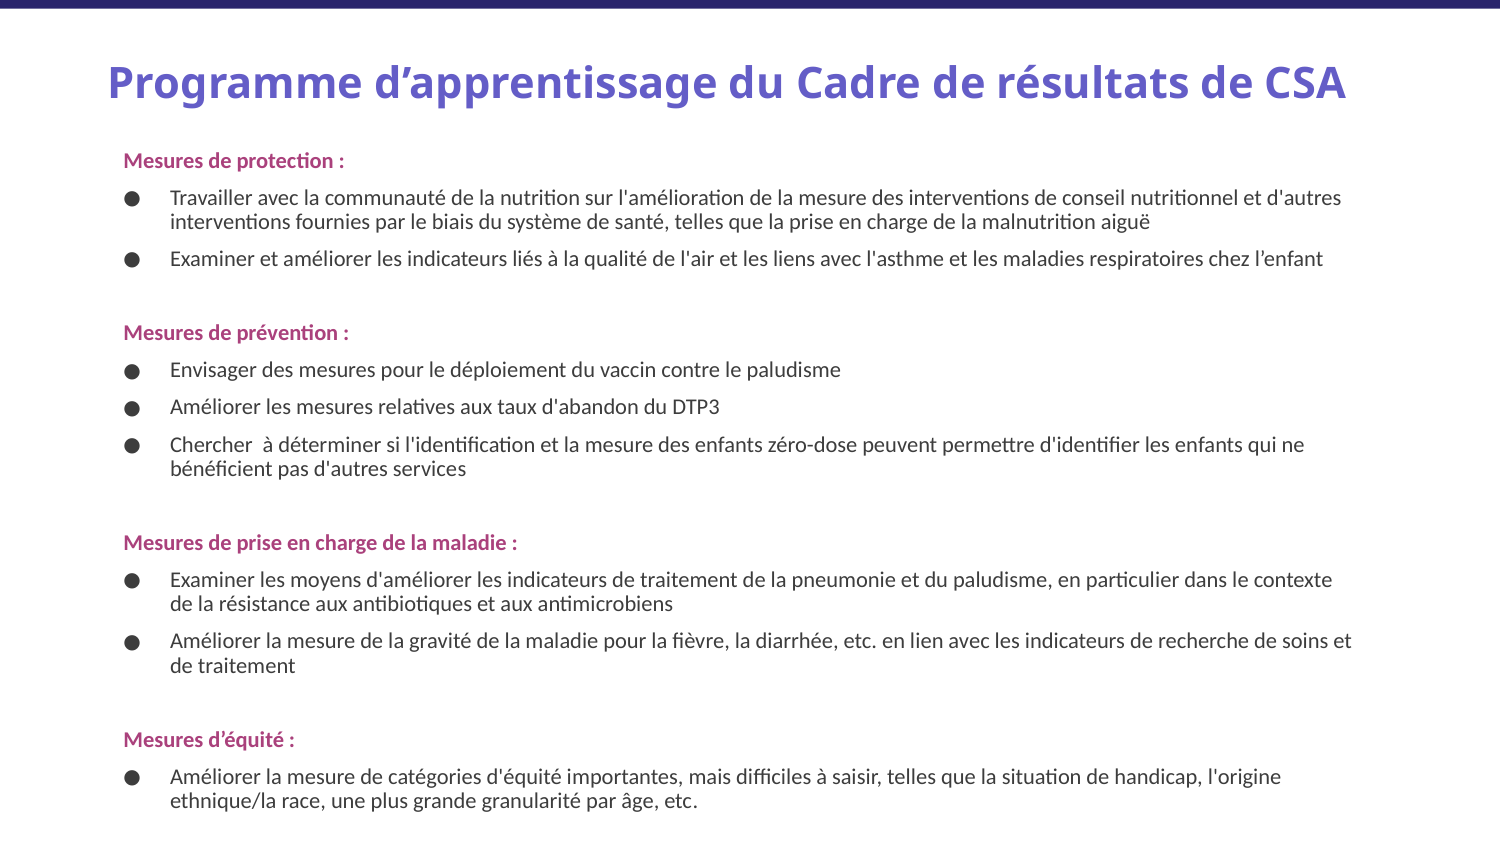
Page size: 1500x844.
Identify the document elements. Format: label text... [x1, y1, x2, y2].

list Mesures de protection : Travailler avec la communauté de la nutrition sur l'amélioration de la mesure des interventions de conseil nutritionnel et d'autres interventions fournies par le biais du système de santé, telles que la prise en charge de la malnutrition aiguë Examiner et améliorer les indicateurs liés à la qualité de l'air et les liens avec l'asthme et les maladies respiratoires chez l’enfant Mesures de prévention : Envisager des mesures pour le déploiement du vaccin contre le paludisme Améliorer les mesures relatives aux taux d'abandon du DTP3 Chercher à déterminer si l'identification et la mesure des enfants zéro-dose peuvent permettre d'identifier les enfants qui ne bénéficient pas d'autres services Mesures de prise en charge de la maladie : Examiner les moyens d'améliorer les indicateurs de traitement de la pneumonie et du paludisme, en particulier dans le contexte de la résistance aux antibiotiques et aux antimicrobiens Améliorer la mesure de la gravité de la maladie pour la fièvre, la diarrhée, etc. en lien avec les indicateurs de recherche de soins et de traitement Mesures d’équité : Améliorer la mesure de catégories d'équité importantes, mais difficiles à saisir, telles que la situation de handicap, l'origine ethnique/la race, une plus grande granularité par âge, etc. [92, 133, 1369, 834]
title Programme d’apprentissage du Cadre de résultats de CSA [92, 39, 1408, 134]
